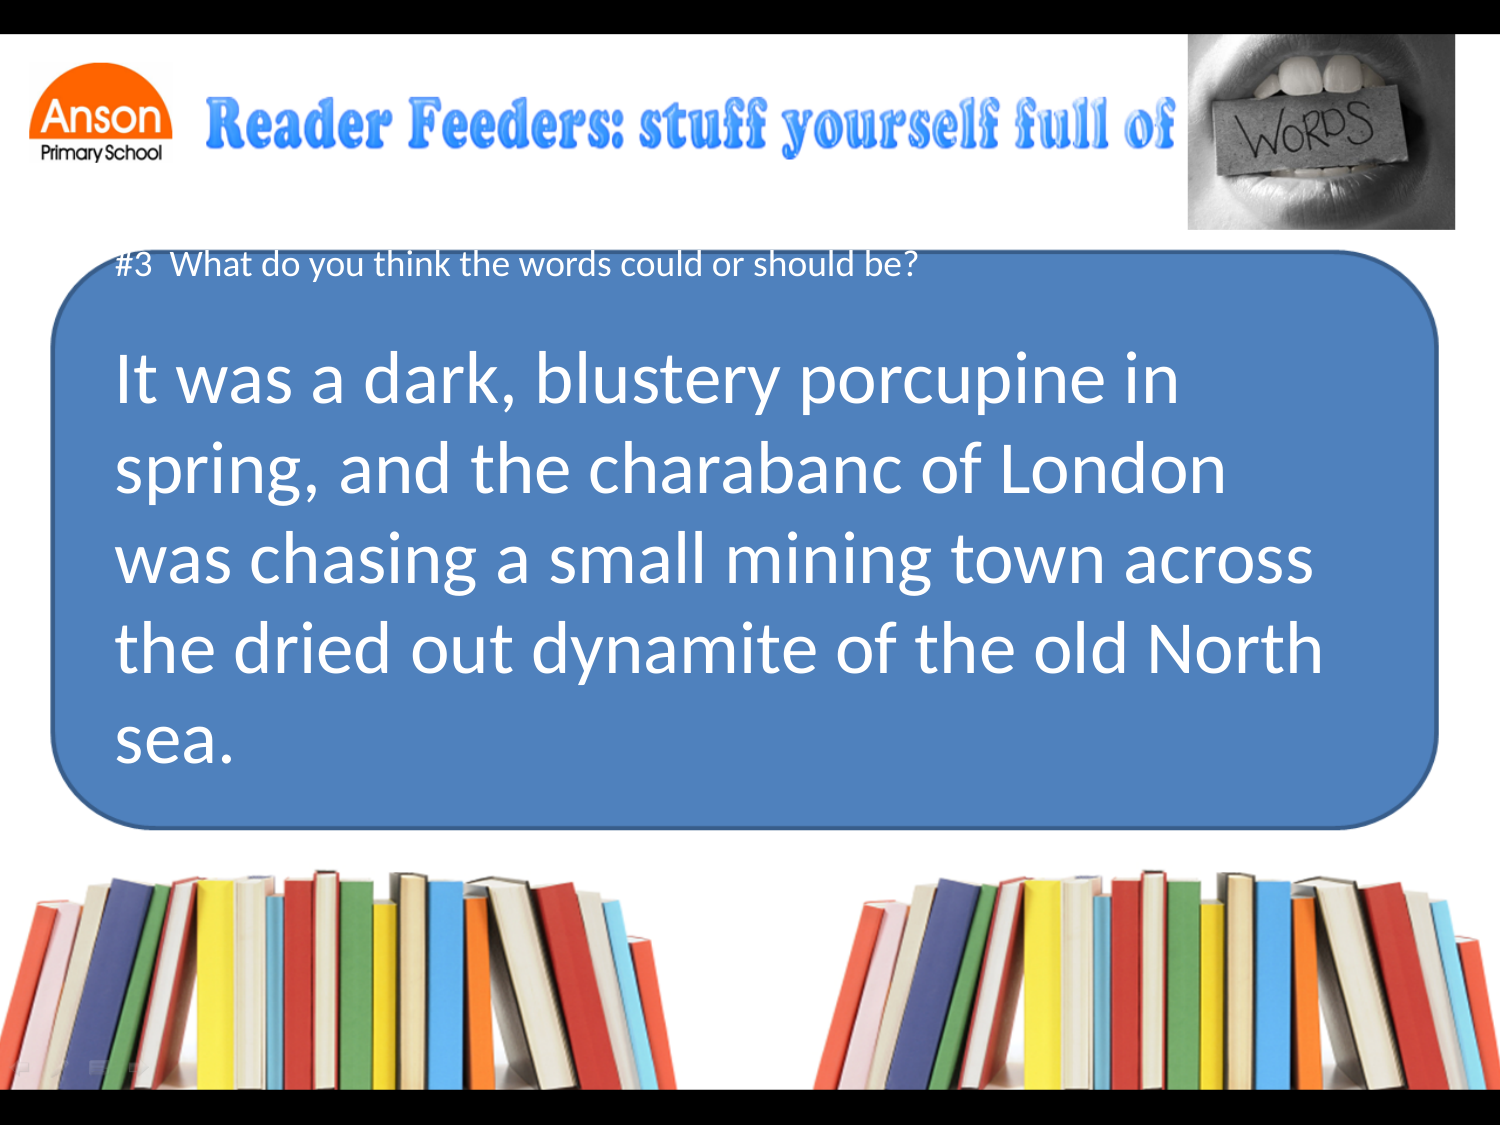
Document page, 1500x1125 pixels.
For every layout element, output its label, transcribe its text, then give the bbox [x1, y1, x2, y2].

text_box #3 What do you think the words could or should be? It was a dark, blustery porcupine in spring, and the charabanc of London was chasing a small mining town across the dried out dynamite of the old North sea. [100, 231, 1353, 787]
picture [0, 0, 1500, 1125]
